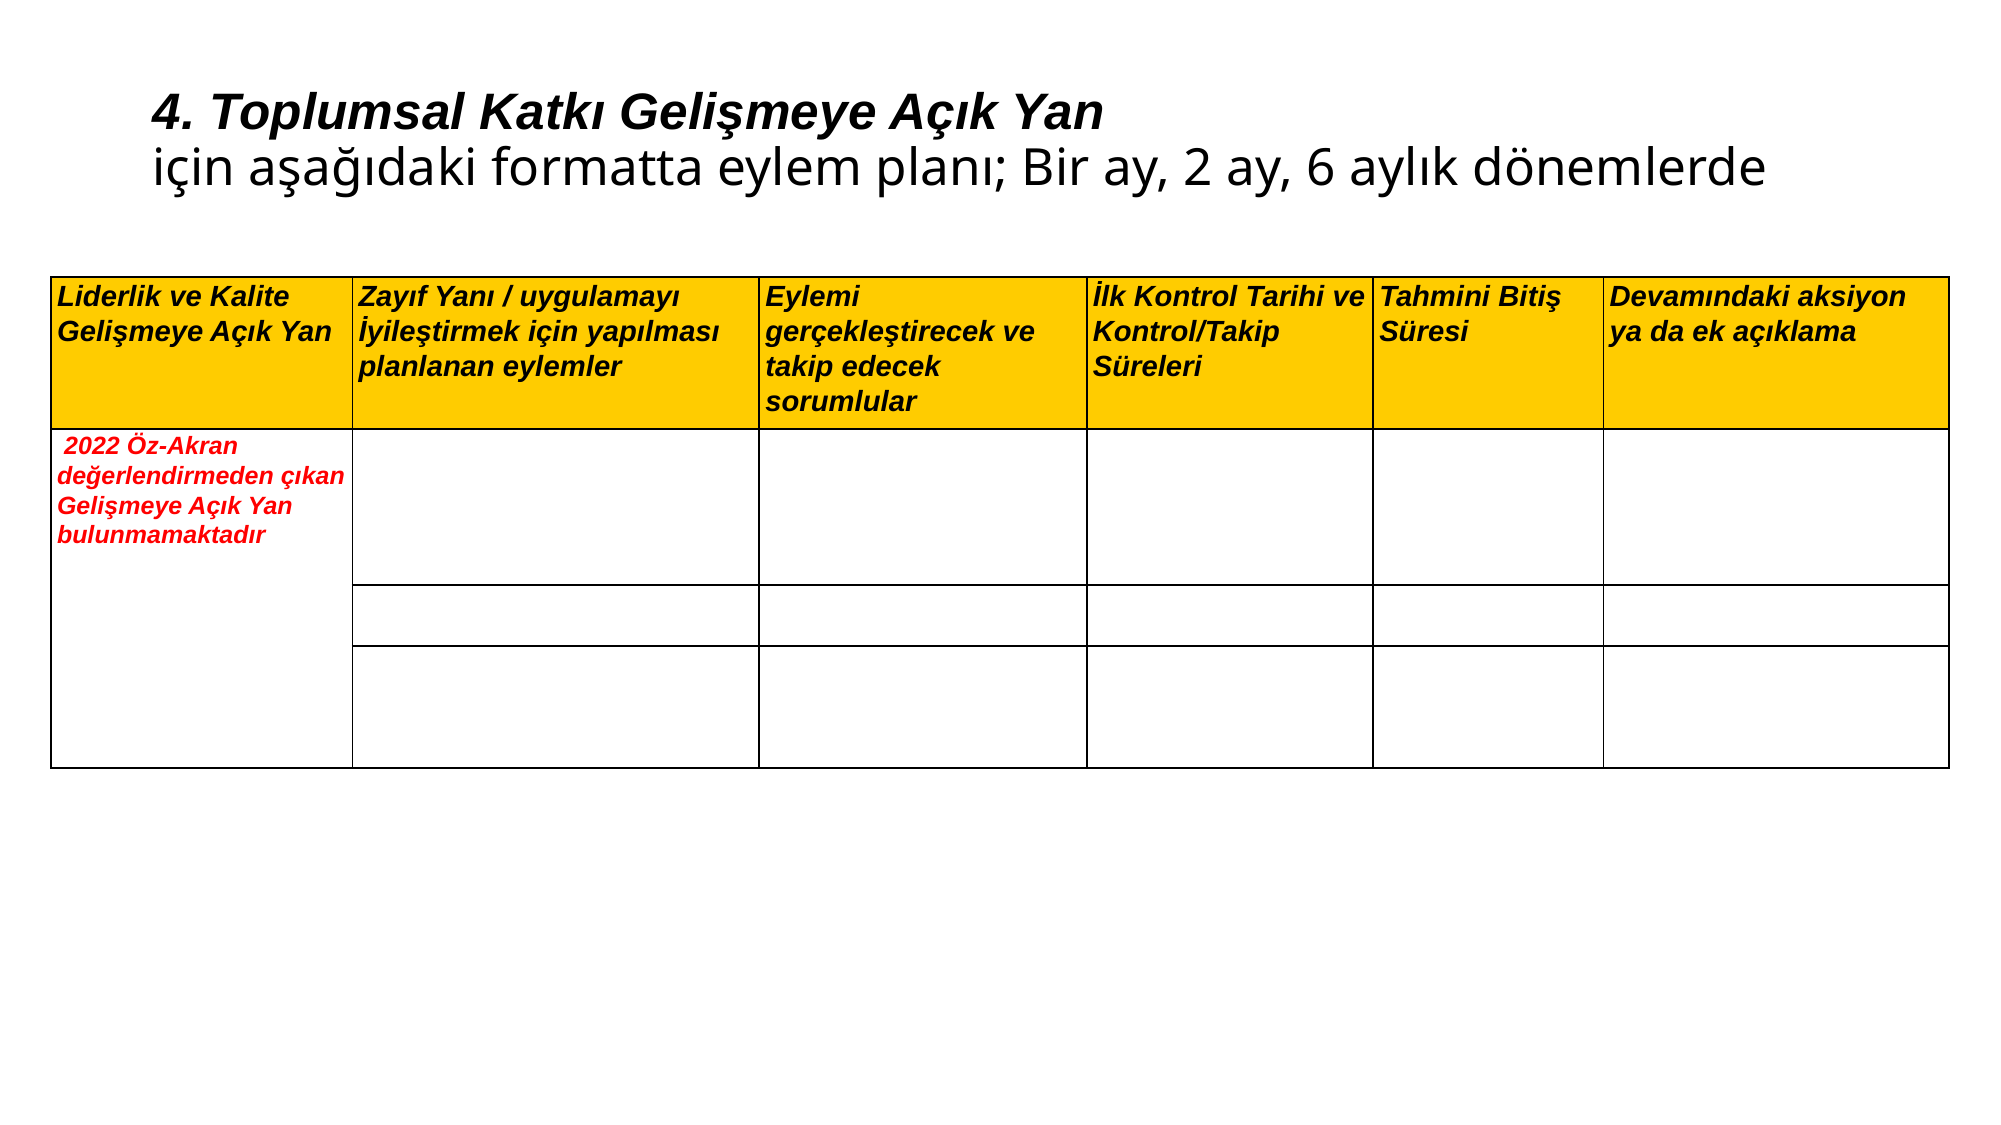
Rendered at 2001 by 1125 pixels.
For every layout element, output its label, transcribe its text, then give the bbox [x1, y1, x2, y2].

table_cell [1088, 647, 1372, 767]
table_cell [1604, 430, 1948, 584]
table_cell [1374, 430, 1603, 584]
table_cell [1374, 586, 1603, 645]
table_header Eylemi gerçekleştirecek ve takip edecek sorumlular [760, 278, 1086, 428]
table_cell [353, 430, 758, 584]
table_header Tahmini Bitiş Süresi [1374, 278, 1603, 428]
table_cell [353, 647, 758, 767]
table_cell [353, 586, 758, 645]
table_cell 2022 Öz-Akran değerlendirmeden çıkan Gelişmeye Açık Yan bulunmamaktadır [52, 430, 352, 767]
table_cell [1604, 586, 1948, 645]
title 4. Toplumsal Katkı Gelişmeye Açık Yan için aşağıdaki formatta eylem planı; Bir ay, 2 ay, 6 aylık dönemlerde [137, 59, 1863, 223]
table_header Devamındaki aksiyon ya da ek açıklama [1604, 278, 1948, 428]
table_header İlk Kontrol Tarihi ve Kontrol/Takip Süreleri [1088, 278, 1372, 428]
table_cell [760, 430, 1086, 584]
table_header Liderlik ve Kalite Gelişmeye Açık Yan [52, 278, 352, 428]
table_cell [1374, 647, 1603, 767]
table_header Zayıf Yanı / uygulamayı İyileştirmek için yapılması planlanan eylemler [353, 278, 758, 428]
table_cell [760, 586, 1086, 645]
table_cell [1604, 647, 1948, 767]
table_cell [1088, 586, 1372, 645]
table_cell [760, 647, 1086, 767]
table_cell [1088, 430, 1372, 584]
